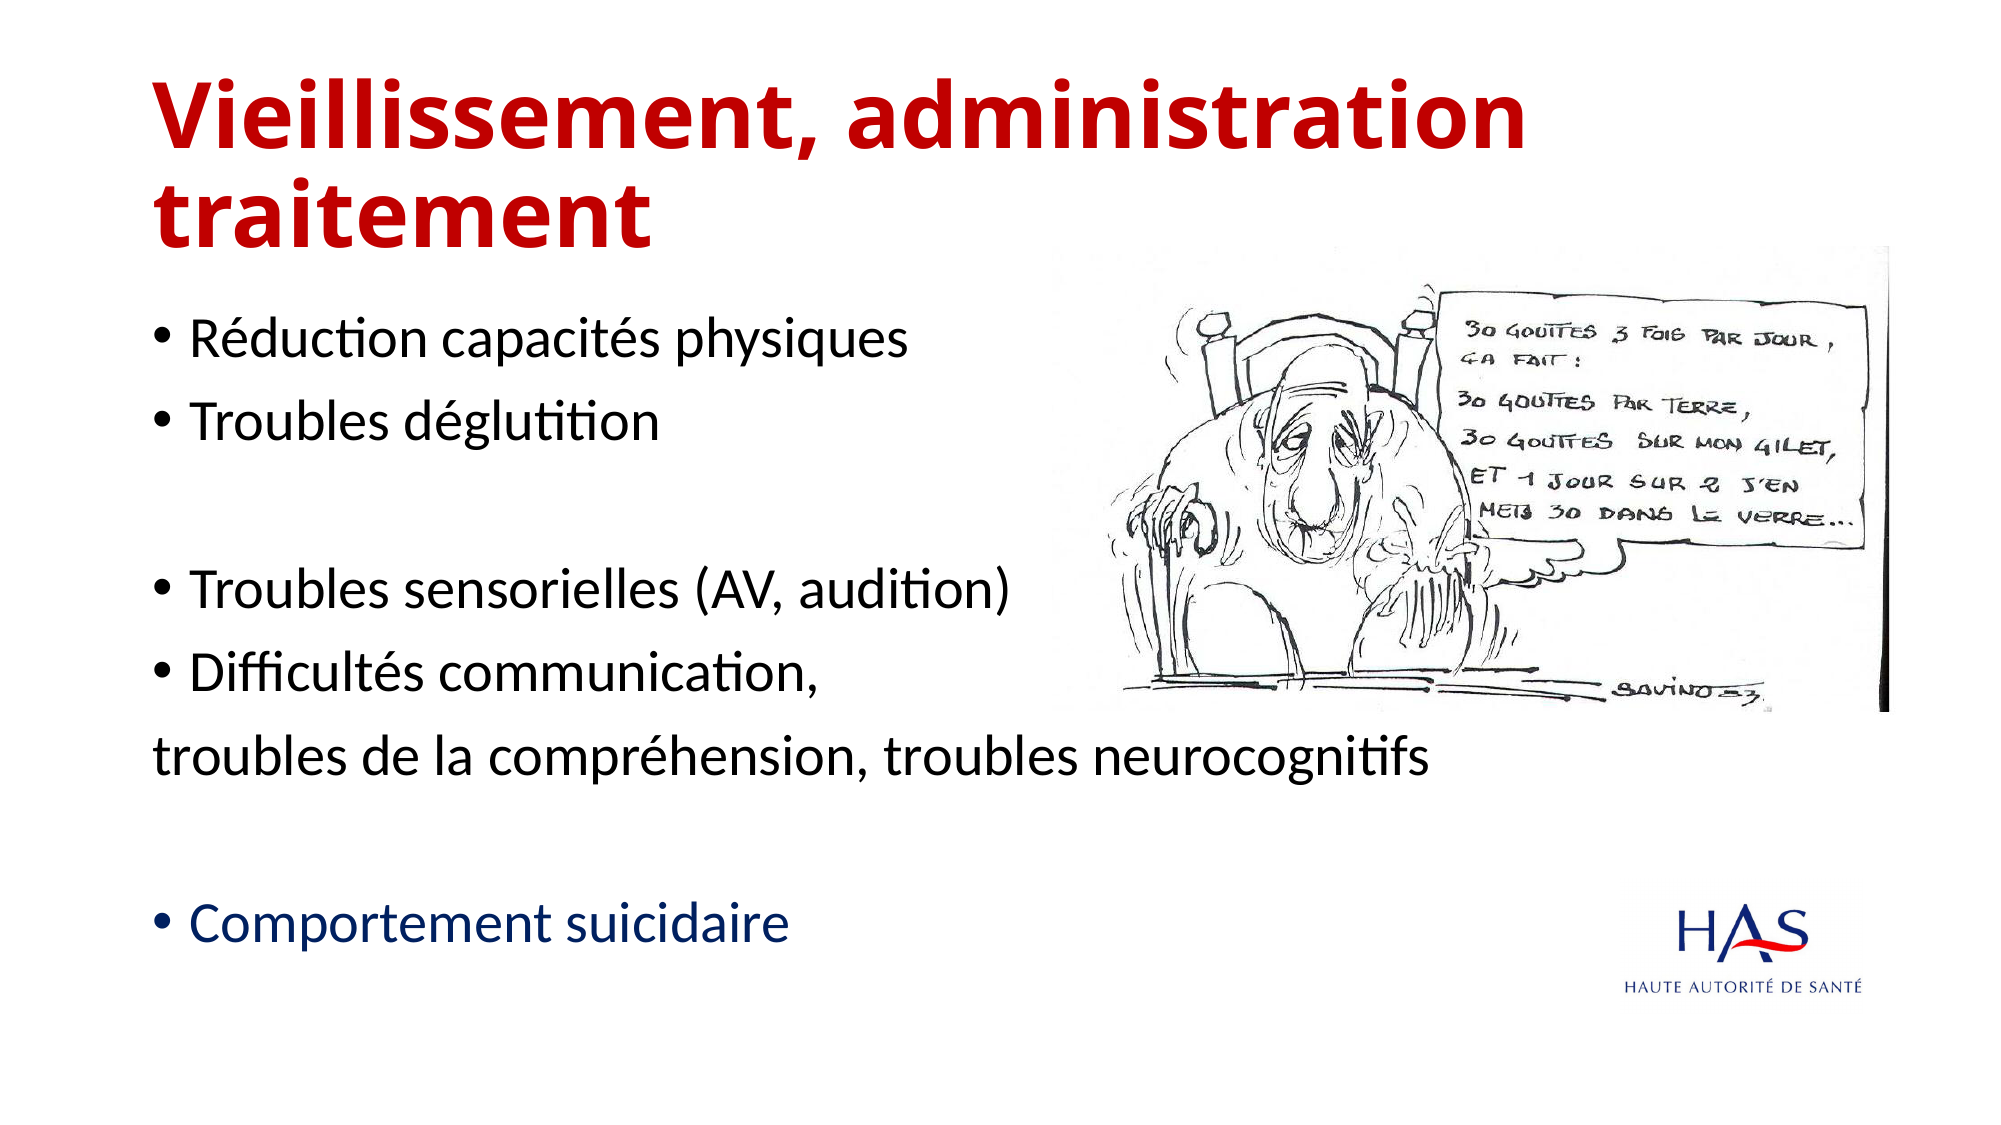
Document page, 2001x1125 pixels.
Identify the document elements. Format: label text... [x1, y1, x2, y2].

picture [1620, 878, 1863, 1014]
list Réduction capacités physiques Troubles déglutition Troubles sensorielles (AV, audition) Difficultés communication, troubles de la compréhension, troubles neurocognitifs Comportement suicidaire [137, 299, 1863, 1014]
picture [1052, 246, 1918, 730]
title Vieillissement, administration traitement [137, 59, 1863, 278]
